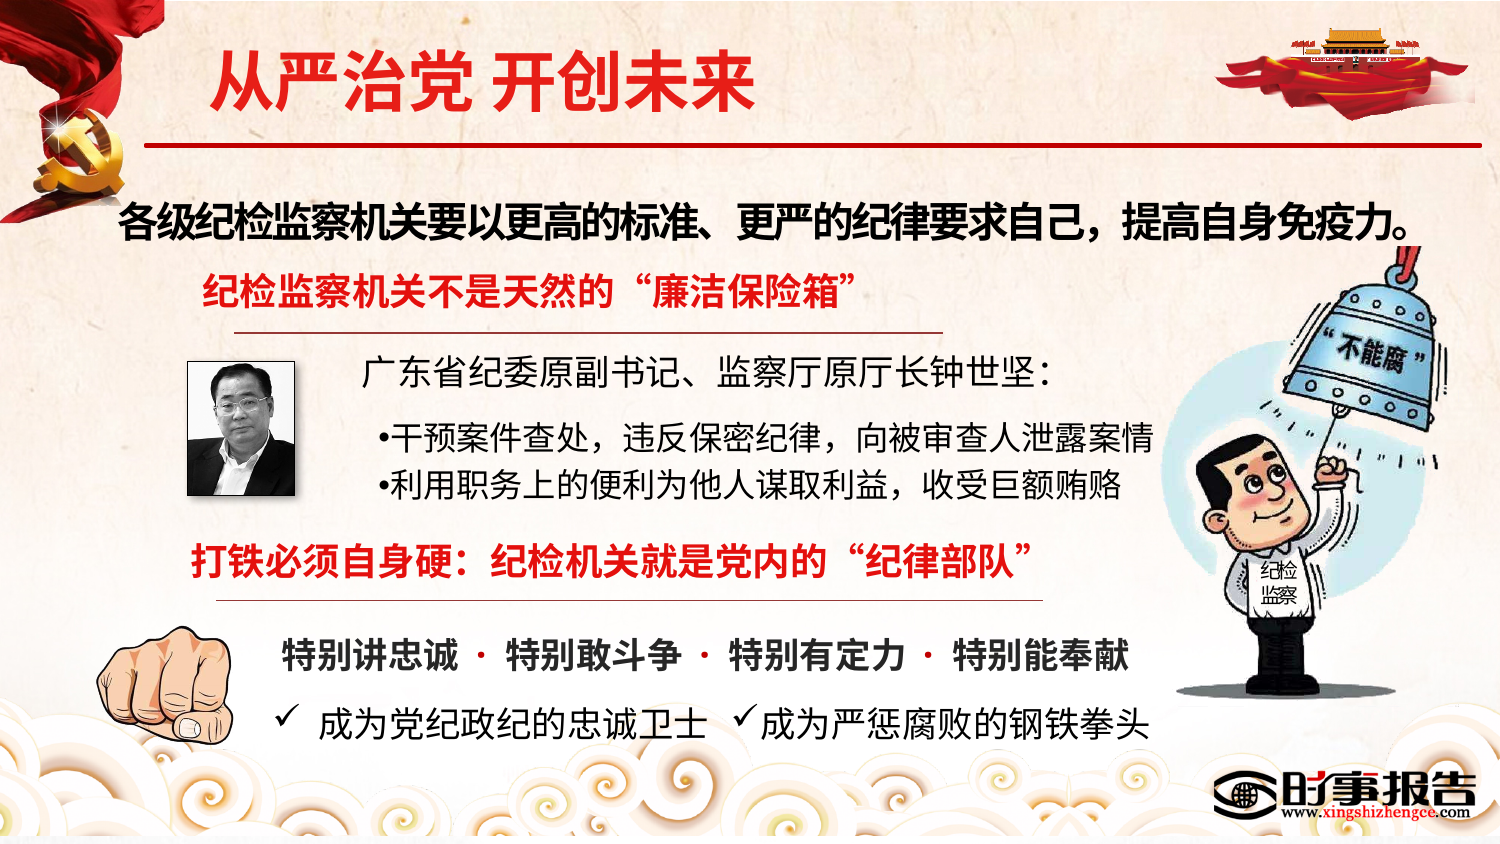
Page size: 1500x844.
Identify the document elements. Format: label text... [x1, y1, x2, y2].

text_box 成为严惩腐败的钢铁拳头 [715, 694, 1166, 752]
text_box 纪检监察机关不是天然的“廉洁保险箱” [187, 260, 950, 321]
picture [0, 0, 1500, 844]
text_box 干预案件查处，违反保密纪律，向被审查人泄露案情 利用职务上的便利为他人谋取利益，收受巨额贿赂 [328, 401, 1154, 512]
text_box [1159, 245, 1460, 707]
text_box 从严治党 开创未来 [193, 32, 773, 128]
text_box 广东省纪委原副书记、监察厅原厅长钟世坚： [347, 342, 1087, 401]
text_box 各级纪检监察机关要以更高的标准、更严的纪律要求自己，提高自身免疫力。 [58, 178, 1500, 254]
text_box 特别讲忠诚 · 特别敢斗争 · 特别有定力 · 特别能奉献 [271, 624, 1145, 684]
text_box 成为党纪政纪的忠诚卫士 [272, 694, 715, 752]
text_box 打铁必须自身硬：纪检机关就是党内的“纪律部队” [175, 530, 1090, 591]
